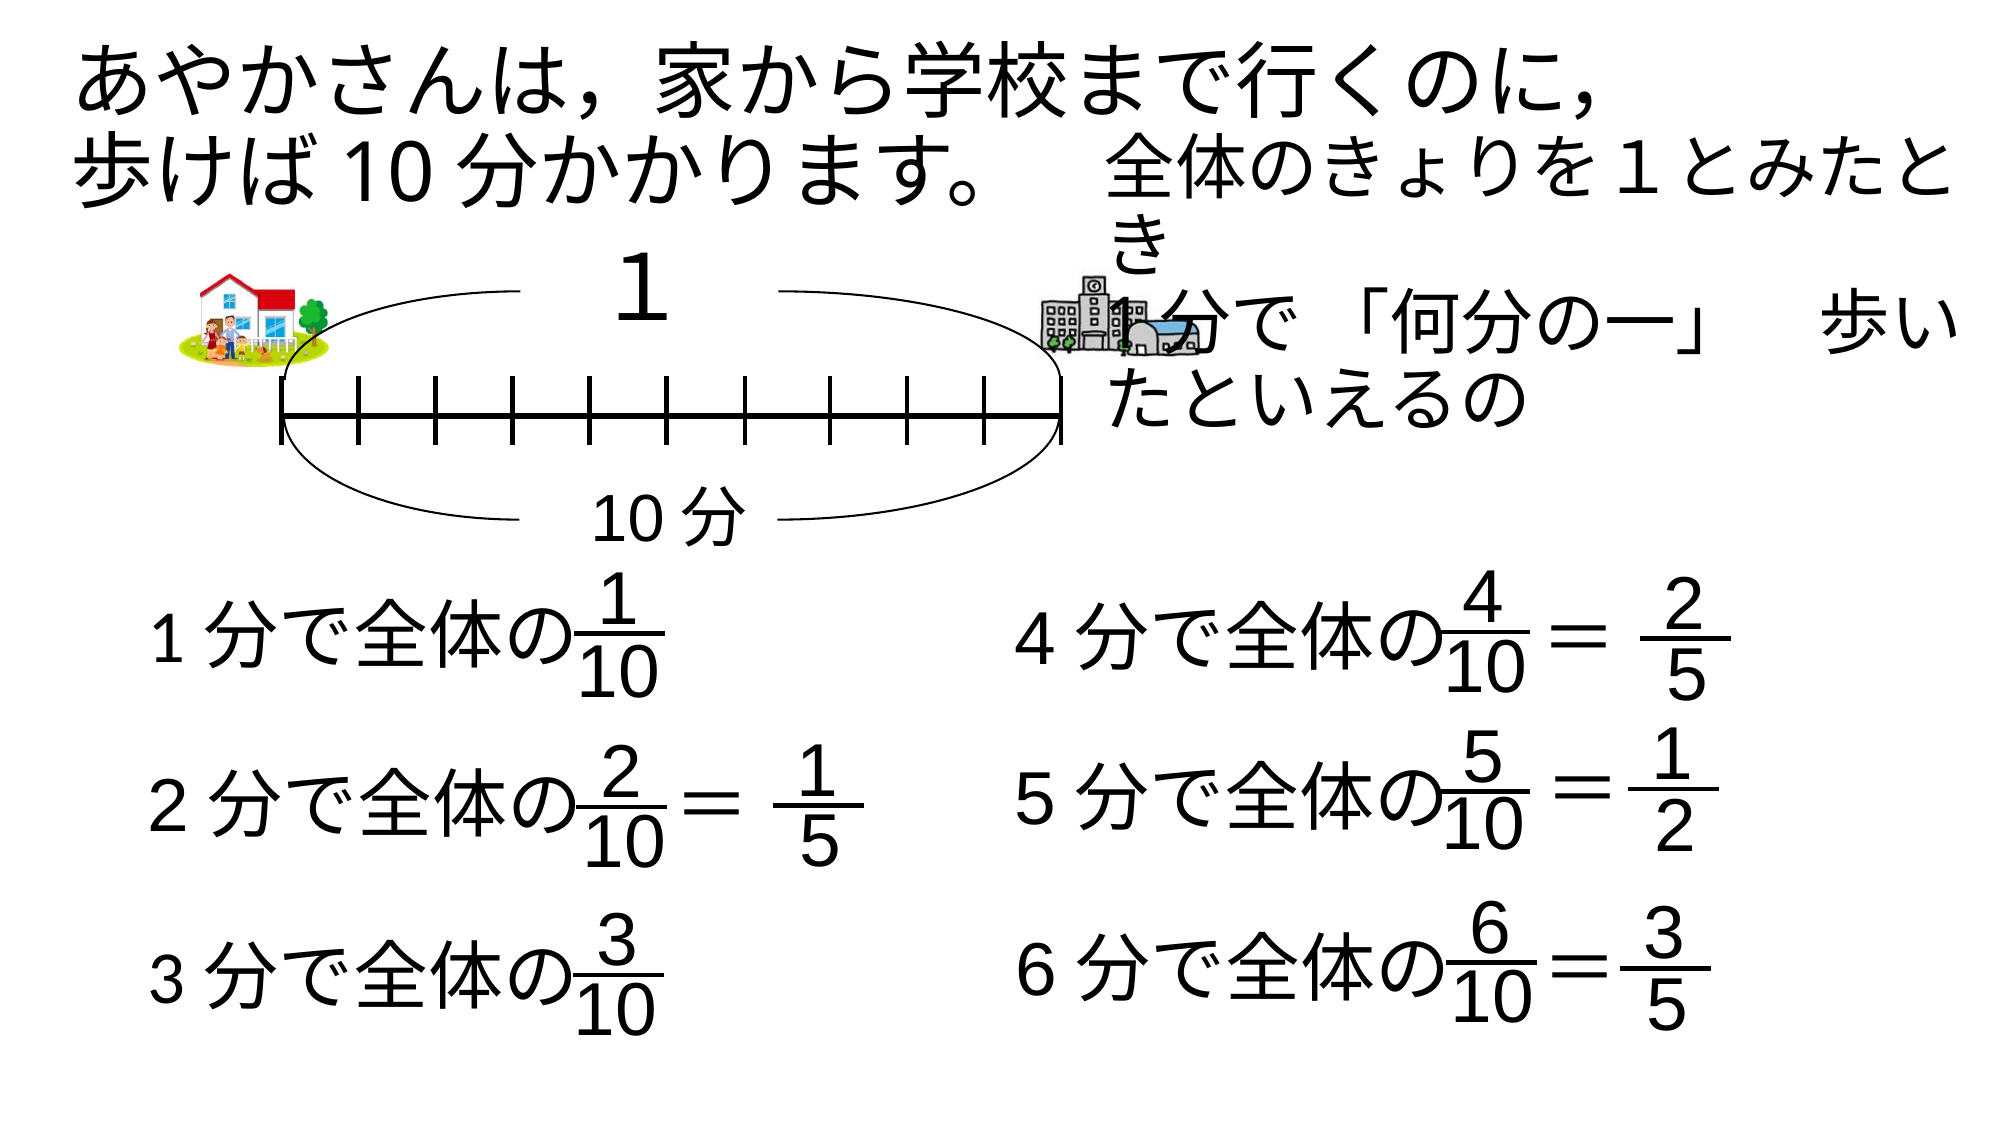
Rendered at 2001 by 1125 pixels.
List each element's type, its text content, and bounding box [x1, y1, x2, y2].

text_box 1分で全体の [132, 580, 565, 686]
text_box 4分で全体の [999, 582, 1432, 688]
picture [1037, 260, 1202, 359]
text_box 6分で全体の [1000, 912, 1439, 1018]
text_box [562, 883, 669, 1060]
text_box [284, 291, 1061, 469]
text_box ＝ [1539, 583, 1633, 688]
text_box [1627, 697, 1720, 875]
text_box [1439, 870, 1546, 1047]
text_box ＝ [1546, 913, 1620, 1019]
text_box ＝ [1537, 733, 1627, 839]
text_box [283, 416, 1060, 520]
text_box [1432, 540, 1539, 717]
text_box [565, 542, 672, 722]
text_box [1620, 876, 1712, 1055]
text_box 全体のきょりを１とみたとき 1分で 「何分の一」 歩いたといえるの [1088, 124, 1981, 452]
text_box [1640, 546, 1732, 725]
text_box ＝ [678, 750, 766, 855]
text_box 2分で全体の [132, 749, 571, 855]
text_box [571, 715, 678, 892]
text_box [772, 713, 865, 890]
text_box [1430, 699, 1537, 874]
text_box 5分で全体の [999, 741, 1430, 847]
text_box あやかさんは，家から学校まで行くのに， 歩けば10分かかります。 [55, 32, 1866, 242]
picture [171, 263, 336, 379]
text_box 10分 [575, 520, 762, 563]
text_box １ [581, 221, 703, 291]
text_box 3分で全体の [132, 921, 562, 1027]
